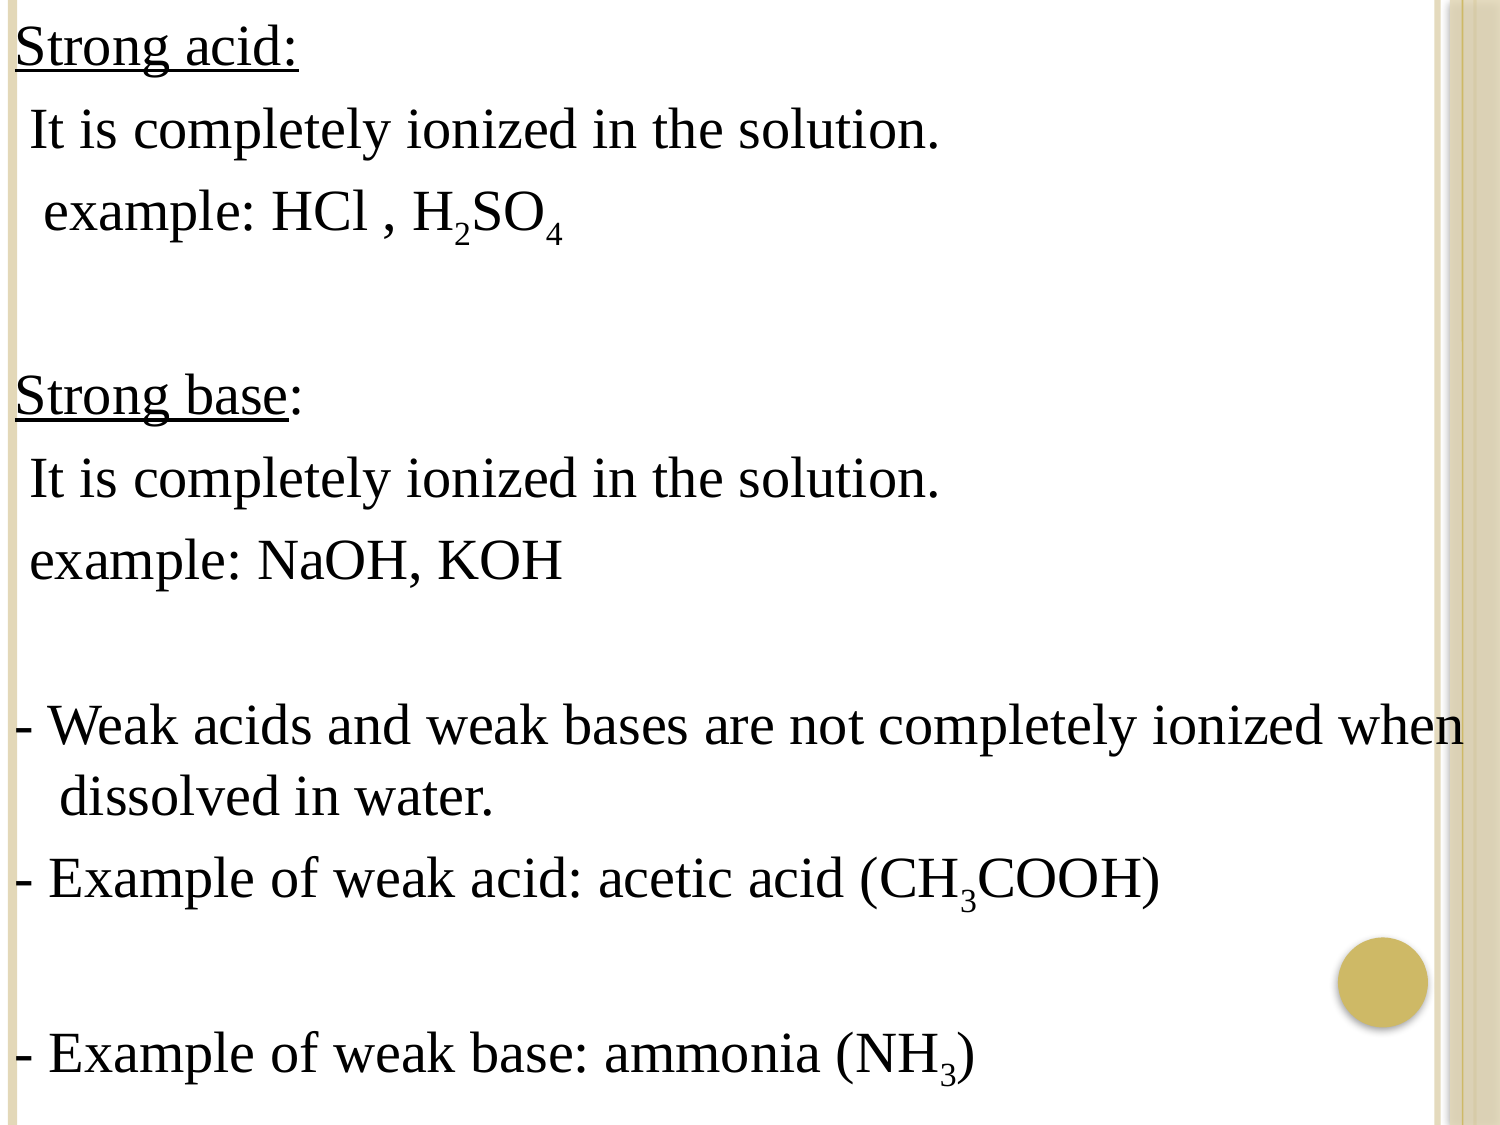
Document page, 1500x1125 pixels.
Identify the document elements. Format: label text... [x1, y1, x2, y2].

list Strong acid: It is completely ionized in the solution. example: HCl , H2SO4 Strong base: It is completely ionized in the solution. example: NaOH, KOH - Weak acids and weak bases are not completely ionized when dissolved in water. - Example of weak acid: acetic acid (CH3COOH) - Example of weak base: ammonia (NH3) [0, 0, 1500, 1125]
